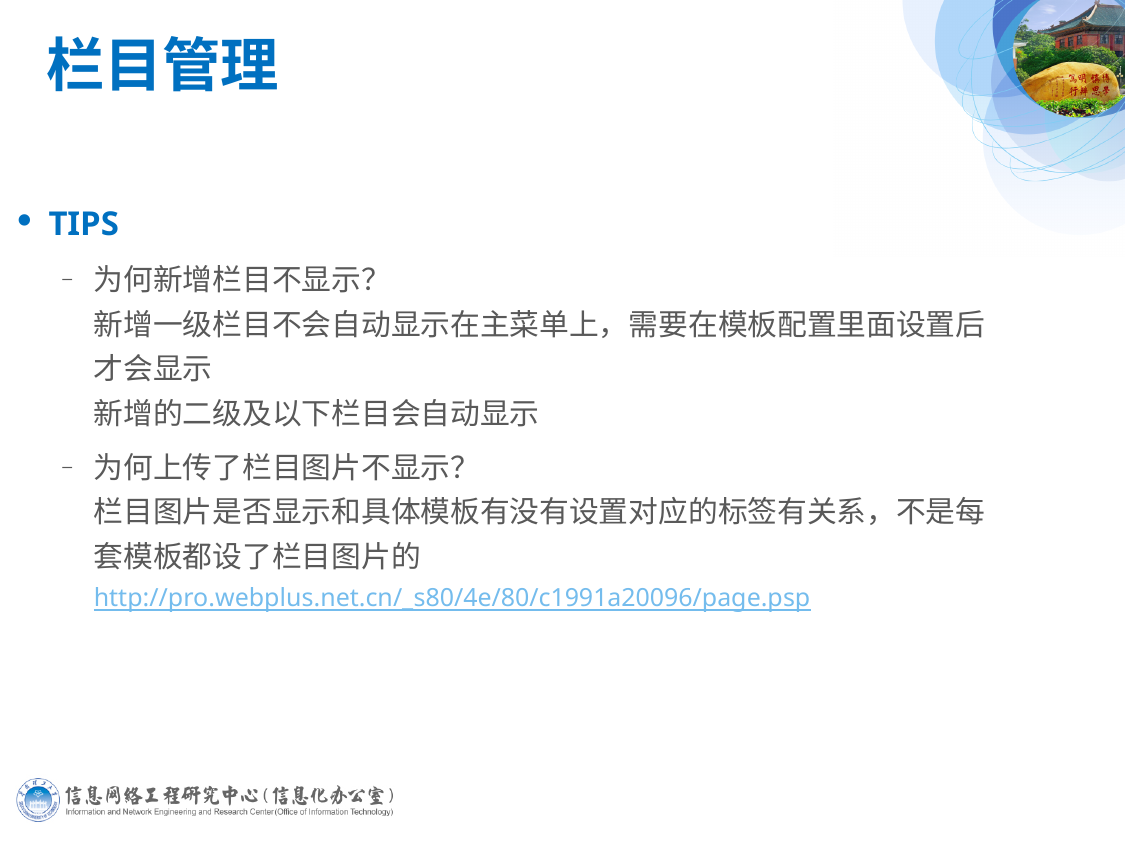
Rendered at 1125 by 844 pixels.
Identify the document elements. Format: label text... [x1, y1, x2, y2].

picture [833, 0, 1125, 257]
title 栏目管理 [31, 20, 917, 115]
picture [0, 764, 409, 831]
text_box TIPS 为何新增栏目不显示？ 新增一级栏目不会自动显示在主菜单上，需要在模板配置里面设置后才会显示 新增的二级及以下栏目会自动显示 为何上传了栏目图片不显示？ 栏目图片是否显示和具体模板有没有设置对应的标签有关系，不是每套模板都设了栏目图片的 http://pro.webplus.net.cn/_s80/4e/80/c1991a20096/page.psp [0, 185, 1012, 694]
